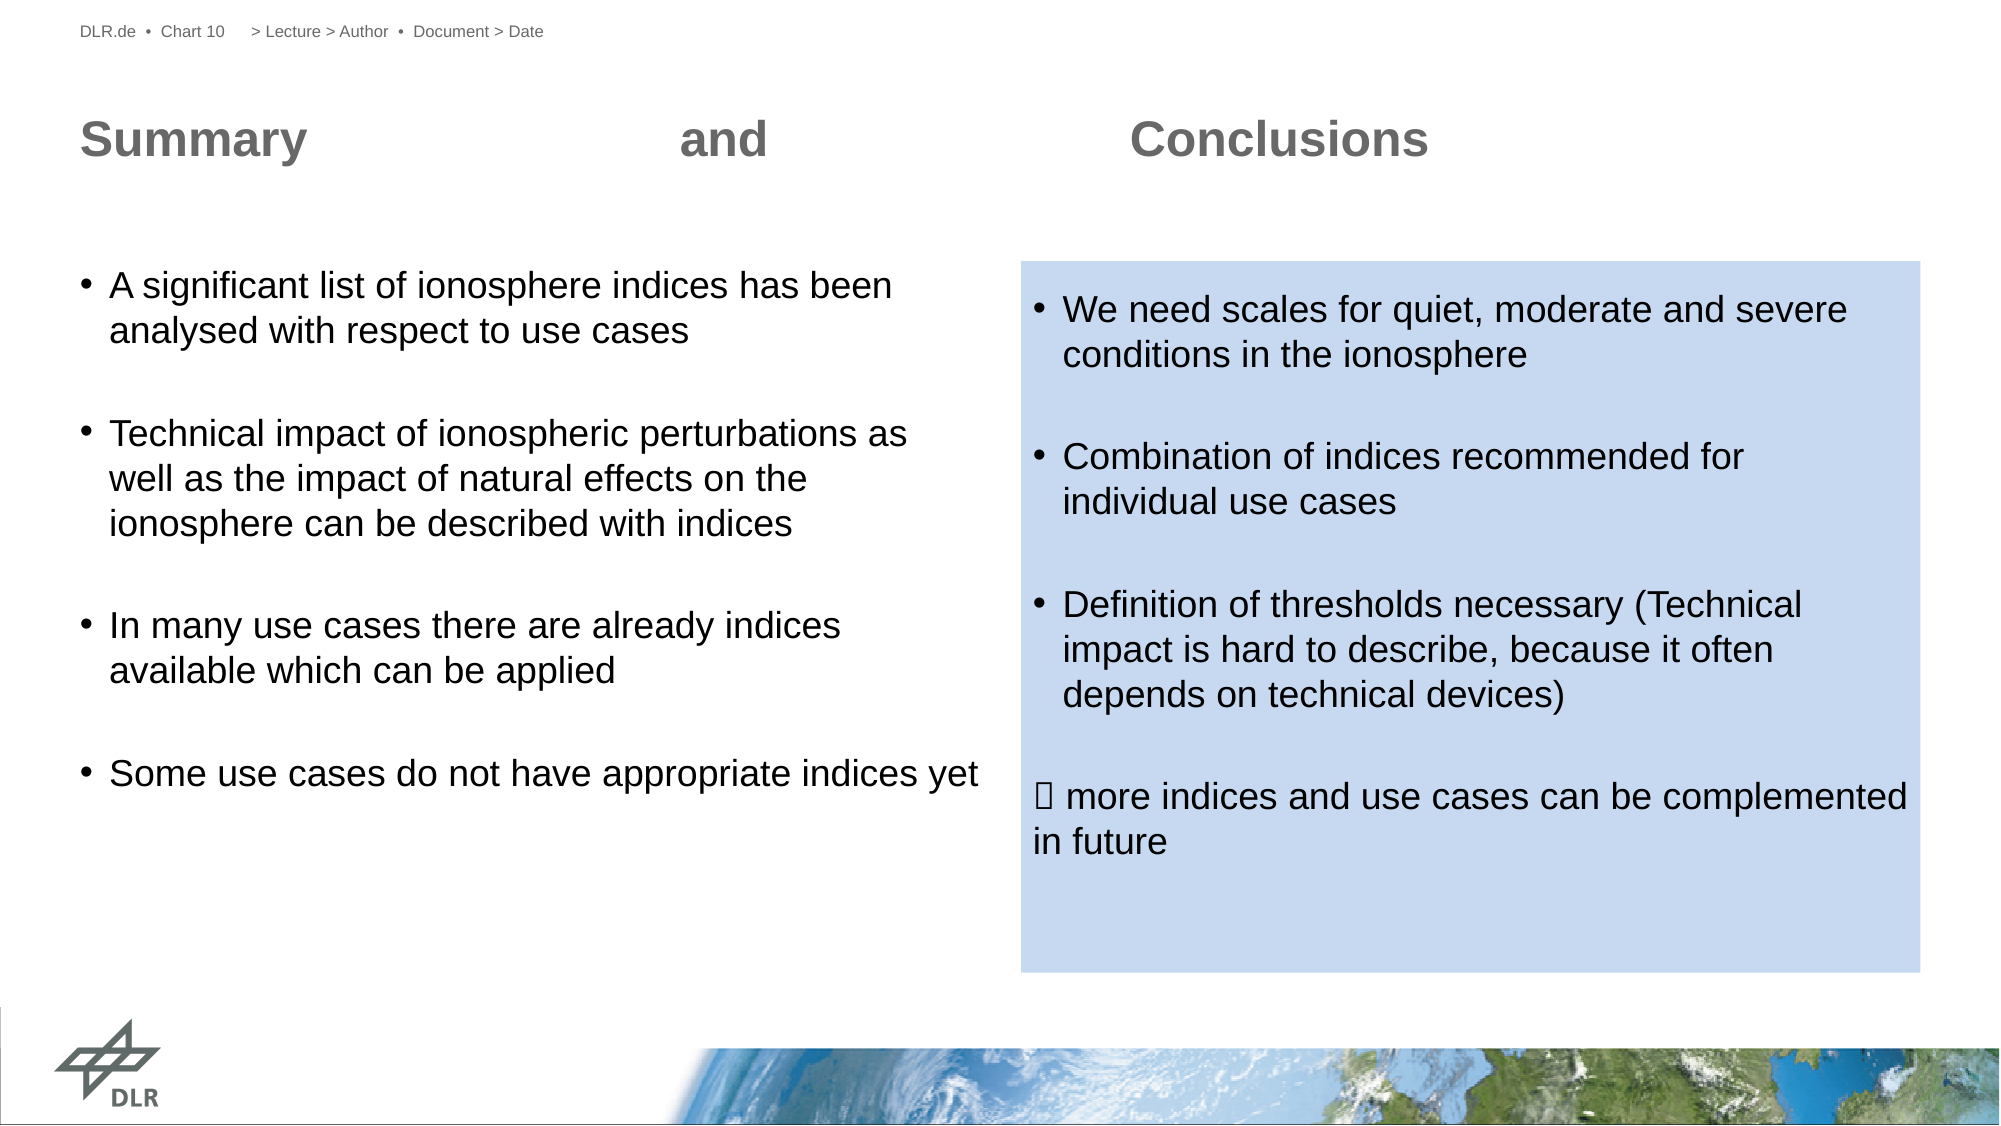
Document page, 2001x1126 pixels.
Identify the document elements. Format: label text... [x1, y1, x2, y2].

picture [0, 1007, 2000, 1125]
title Summary and Conclusions [79, 106, 1921, 228]
footer > Lecture > Author • Document > Date [251, 20, 1921, 45]
list We need scales for quiet, moderate and severe conditions in the ionosphere Combination of indices recommended for individual use cases Definition of thresholds necessary (Technical impact is hard to describe, because it often depends on technical devices)  more indices and use cases can be complemented in future [1021, 261, 1921, 973]
slide_number DLR.de • Chart 10 [79, 20, 251, 45]
list A significant list of ionosphere indices has been analysed with respect to use cases Technical impact of ionospheric perturbations as well as the impact of natural effects on the ionosphere can be described with indices In many use cases there are already indices available which can be applied Some use cases do not have appropriate indices yet [79, 261, 980, 973]
